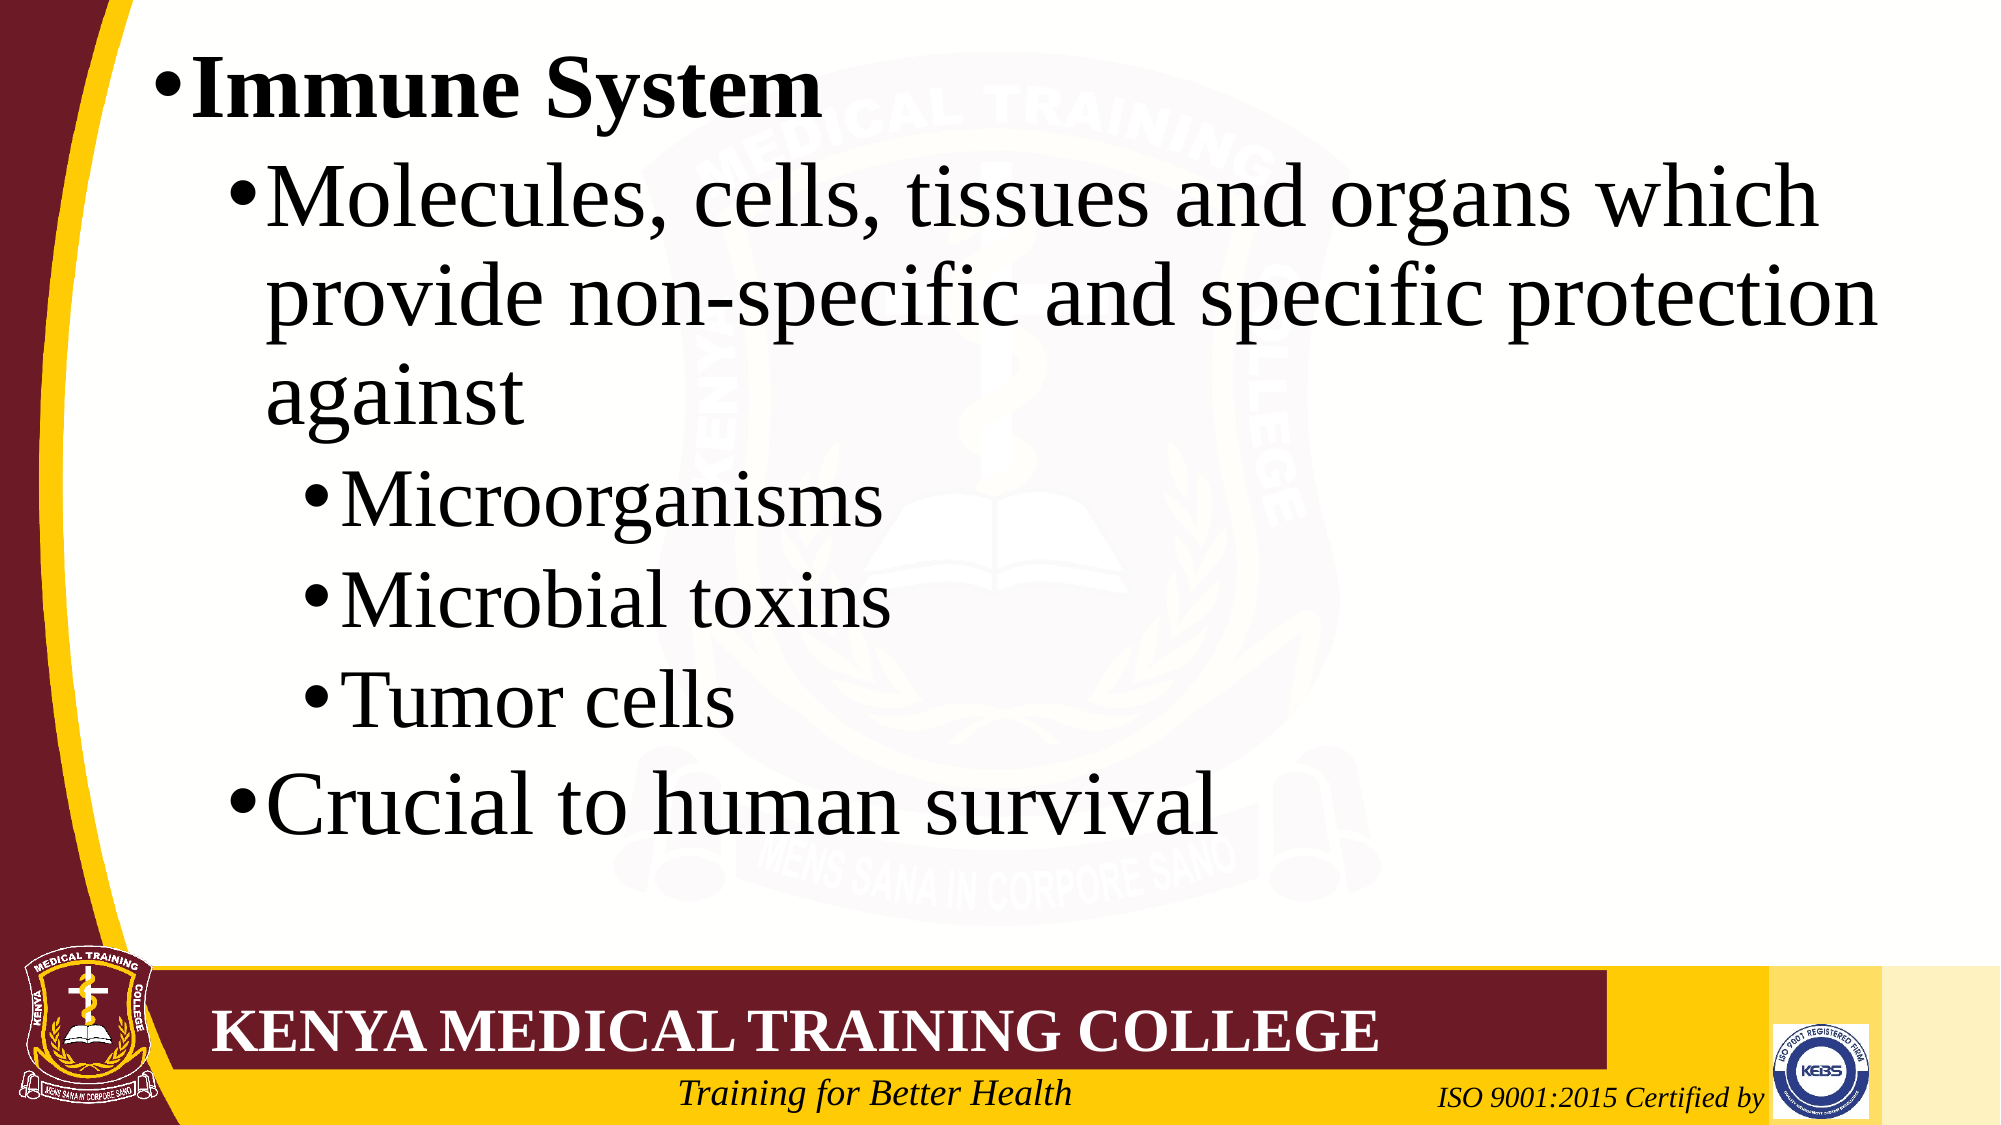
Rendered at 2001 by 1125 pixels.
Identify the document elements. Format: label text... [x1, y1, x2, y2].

list Immune System Molecules, cells, tissues and organs which provide non-specific and specific protection against Microorganisms Microbial toxins Tumor cells Crucial to human survival [137, 30, 1945, 965]
picture [0, 0, 2000, 1125]
